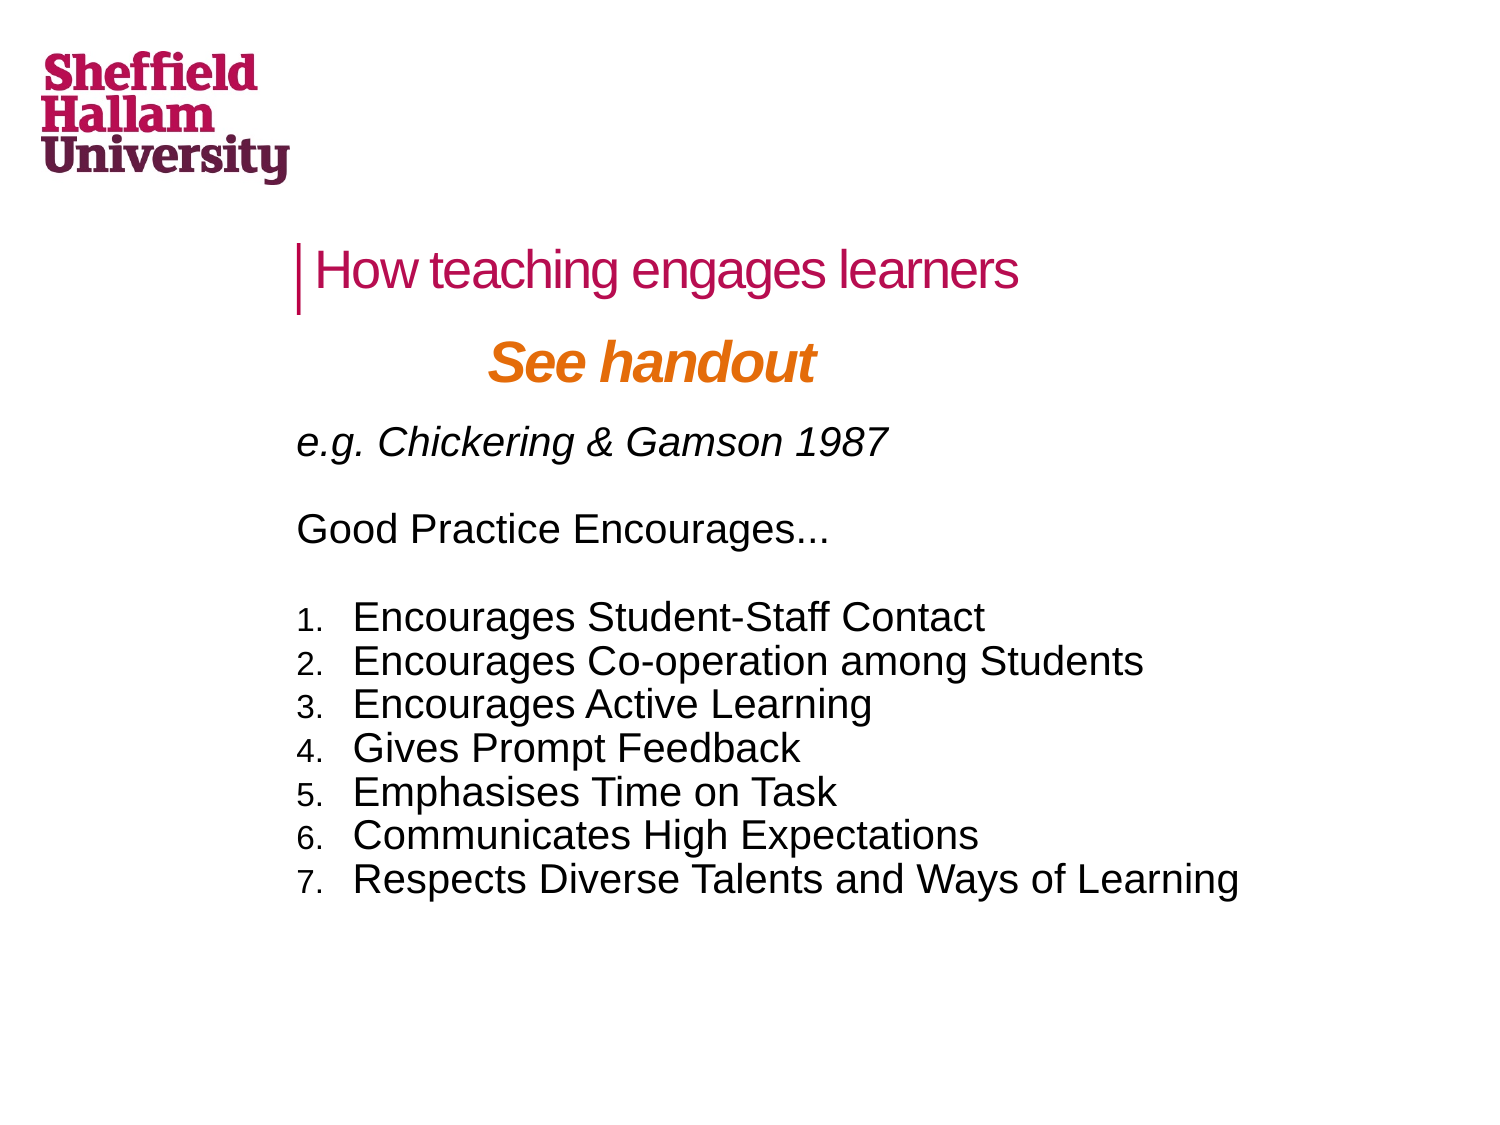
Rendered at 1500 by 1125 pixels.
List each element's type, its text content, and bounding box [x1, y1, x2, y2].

picture [41, 51, 290, 185]
title How teaching engages learners [295, 241, 1361, 317]
text_box See handout [112, 338, 1174, 409]
list e.g. Chickering & Gamson 1987 Good Practice Encourages... Encourages Student-Staff Contact Encourages Co-operation among Students Encourages Active Learning Gives Prompt Feedback Emphasises Time on Task Communicates High Expectations Respects Diverse Talents and Ways of Learning [296, 420, 1360, 953]
